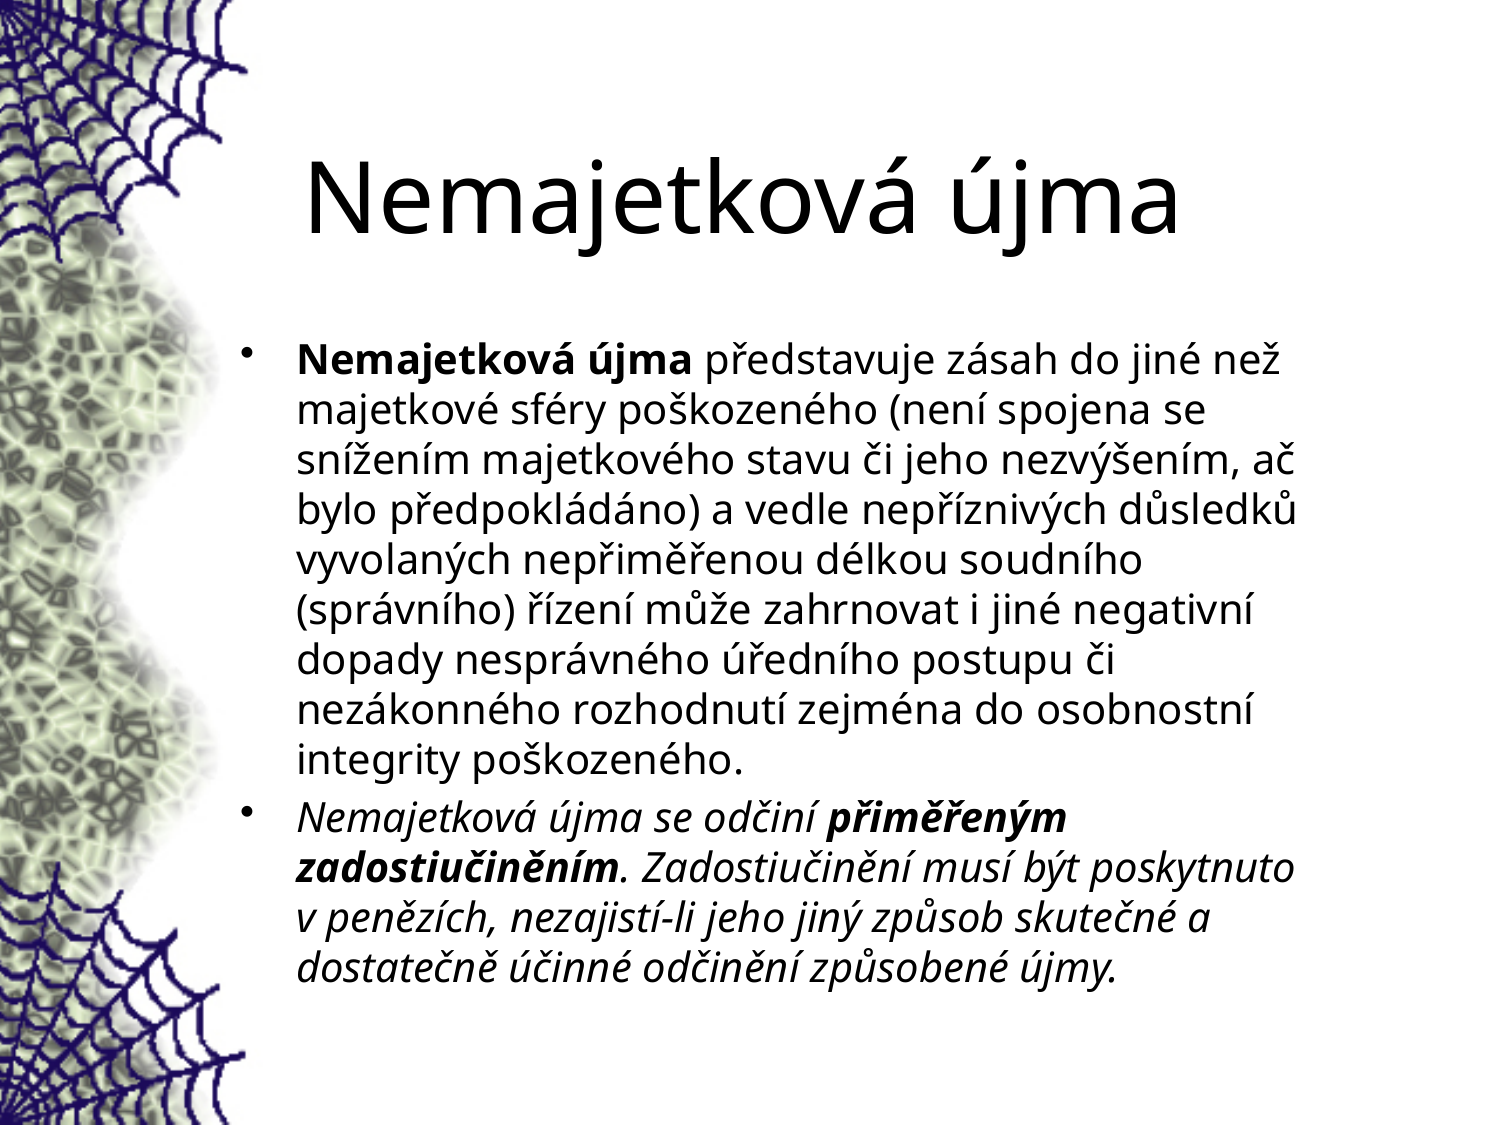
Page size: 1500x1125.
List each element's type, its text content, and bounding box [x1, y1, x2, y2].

list Nemajetková újma představuje zásah do jiné než majetkové sféry poškozeného (není spojena se snížením majetkového stavu či jeho nezvýšením, ač bylo předpokládáno) a vedle nepříznivých důsledků vyvolaných nepřiměřenou délkou soudního (správního) řízení může zahrnovat i jiné negativní dopady nesprávného úředního postupu či nezákonného rozhodnutí zejména do osobnostní integrity poškozeného. Nemajetková újma se odčiní přiměřeným zadostiučiněním. Zadostiučinění musí být poskytnuto v penězích, nezajistí-li jeho jiný způsob skutečné a dostatečně účinné odčinění způsobené újmy. [224, 324, 1338, 1001]
title Nemajetková újma [149, 99, 1338, 288]
picture [0, 0, 1500, 1125]
